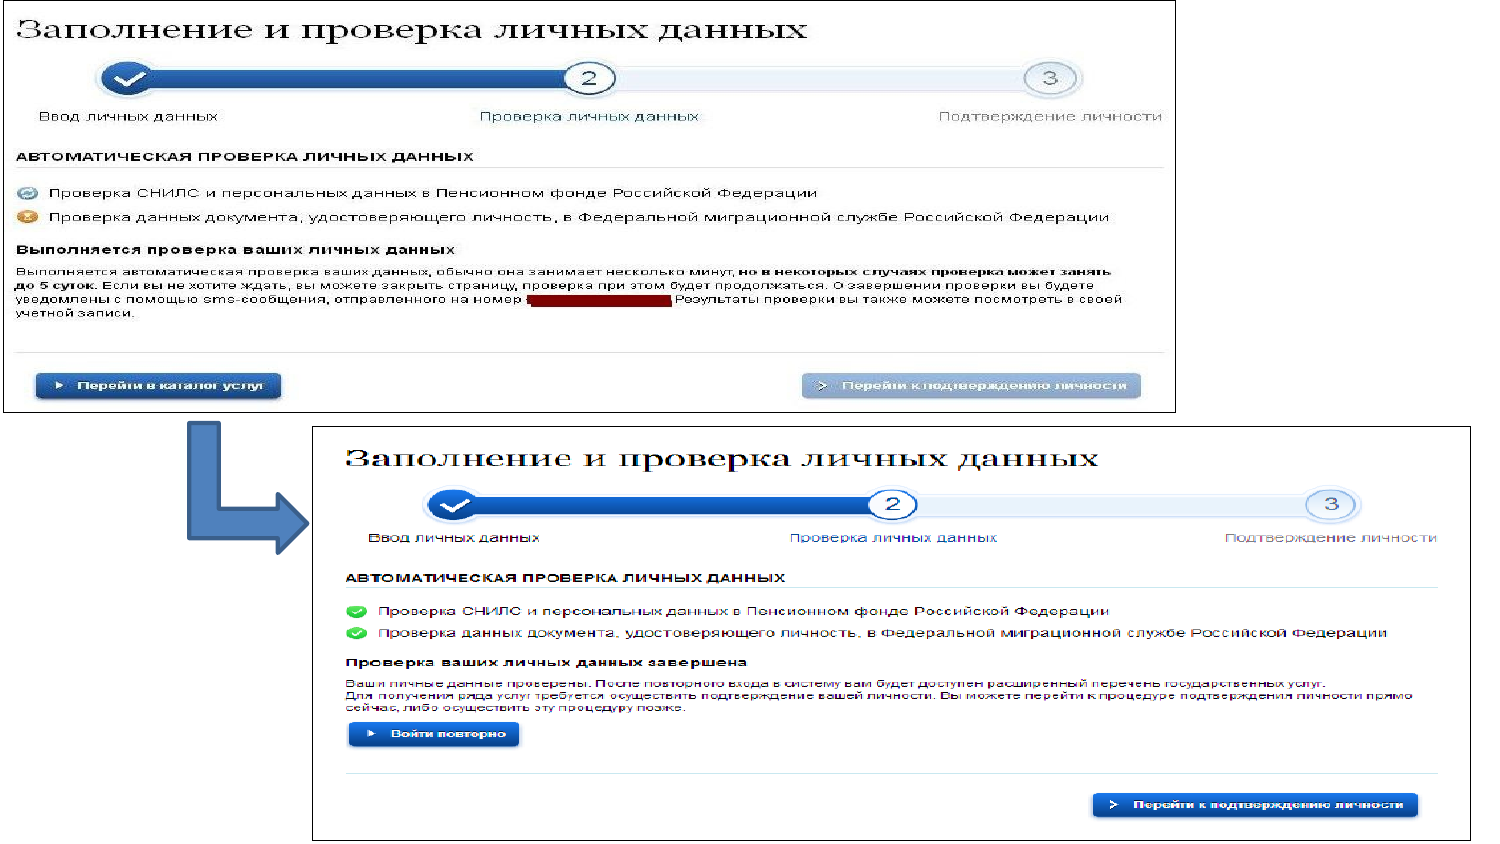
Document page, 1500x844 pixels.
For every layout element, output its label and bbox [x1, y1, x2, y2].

picture [2, 0, 1176, 414]
picture [312, 425, 1471, 842]
text_box [187, 423, 307, 555]
